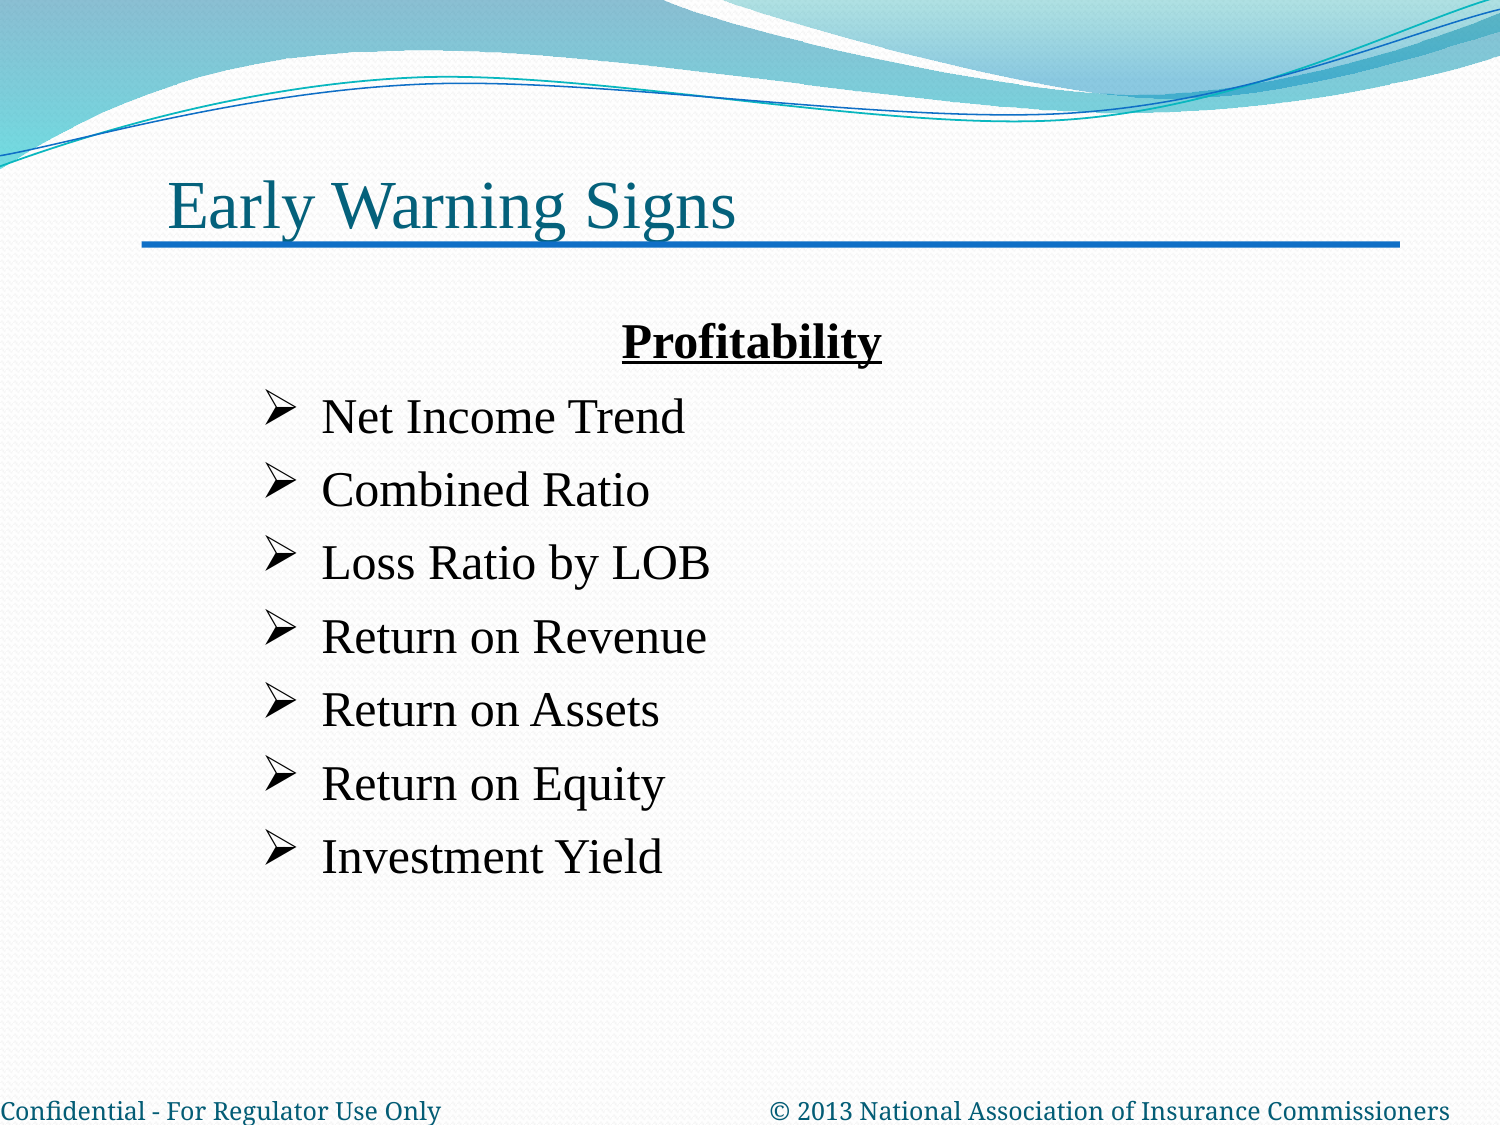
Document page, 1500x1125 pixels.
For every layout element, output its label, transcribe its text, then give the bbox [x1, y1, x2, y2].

text_box Profitability Net Income Trend Combined Ratio Loss Ratio by LOB Return on Revenue Return on Assets Return on Equity Investment Yield [164, 299, 1340, 892]
text_box Early Warning Signs [151, 174, 755, 244]
footer Confidential - For Regulator Use Only © 2013 National Association of Insurance Commissioners [0, 1065, 1500, 1125]
